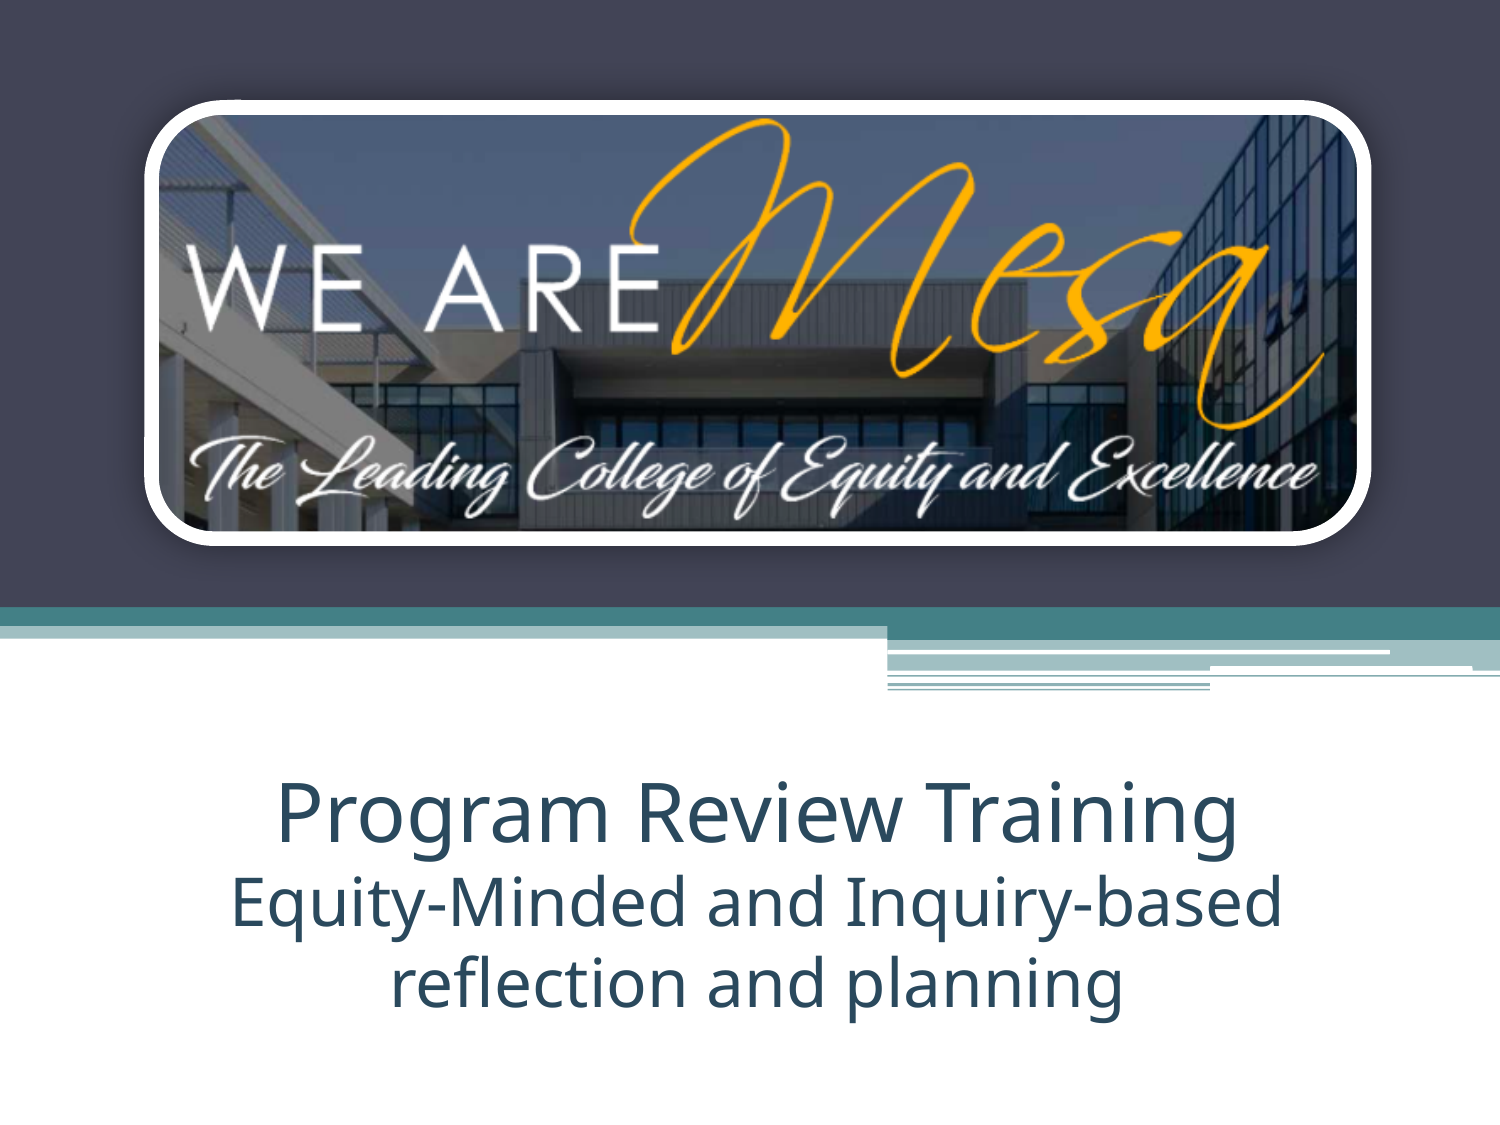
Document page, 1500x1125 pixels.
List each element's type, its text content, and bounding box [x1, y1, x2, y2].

title Program Review Training Equity-Minded and Inquiry-based reflection and planning [120, 787, 1396, 1029]
picture [151, 107, 1365, 539]
